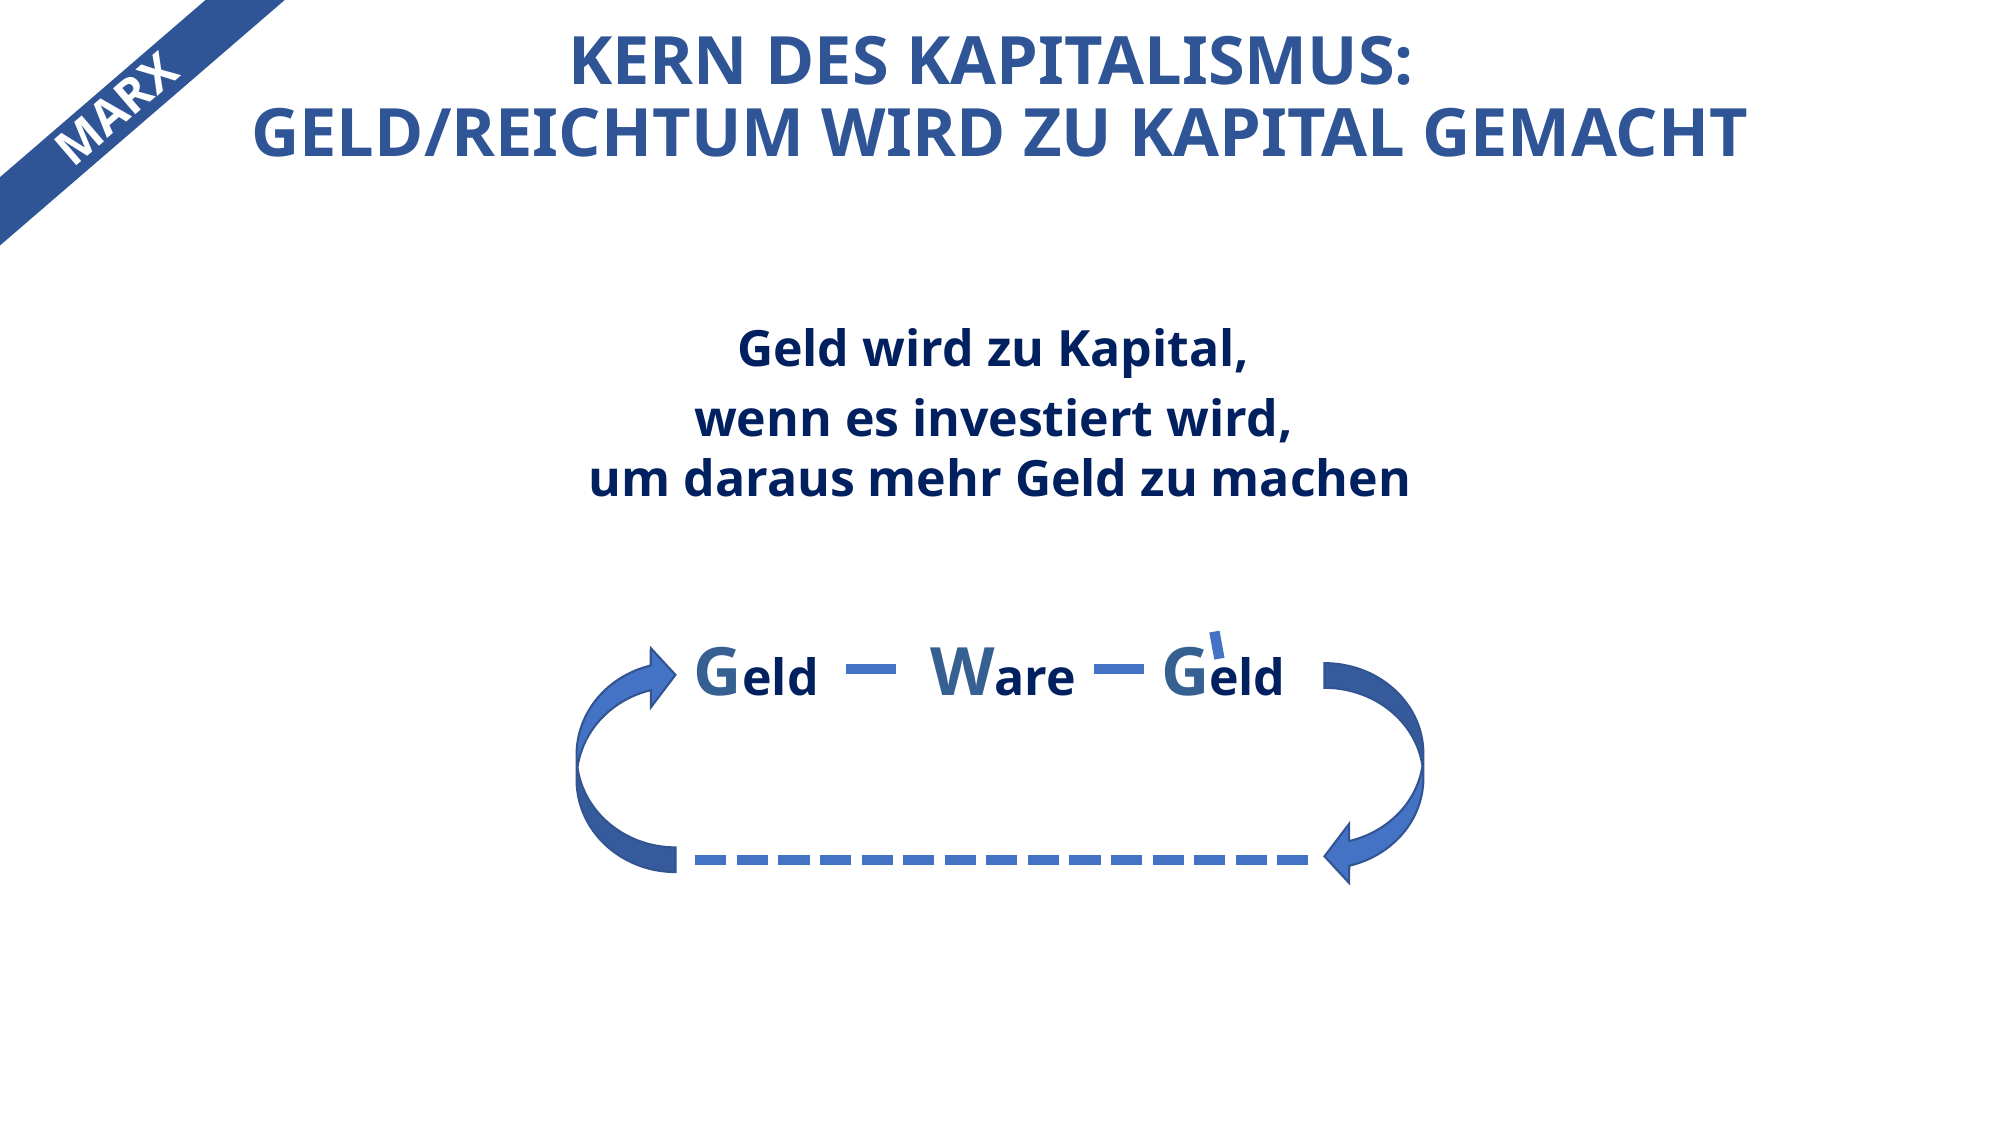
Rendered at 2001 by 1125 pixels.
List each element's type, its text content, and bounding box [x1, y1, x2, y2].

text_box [576, 621, 1424, 887]
text_box Geld wird zu Kapital, [249, 309, 1750, 378]
text_box MARX [0, 0, 285, 246]
text_box [0, 0, 204, 176]
text_box wenn es investiert wird, um daraus mehr Geld zu machen [249, 378, 1750, 514]
text_box [74, 0, 2000, 183]
